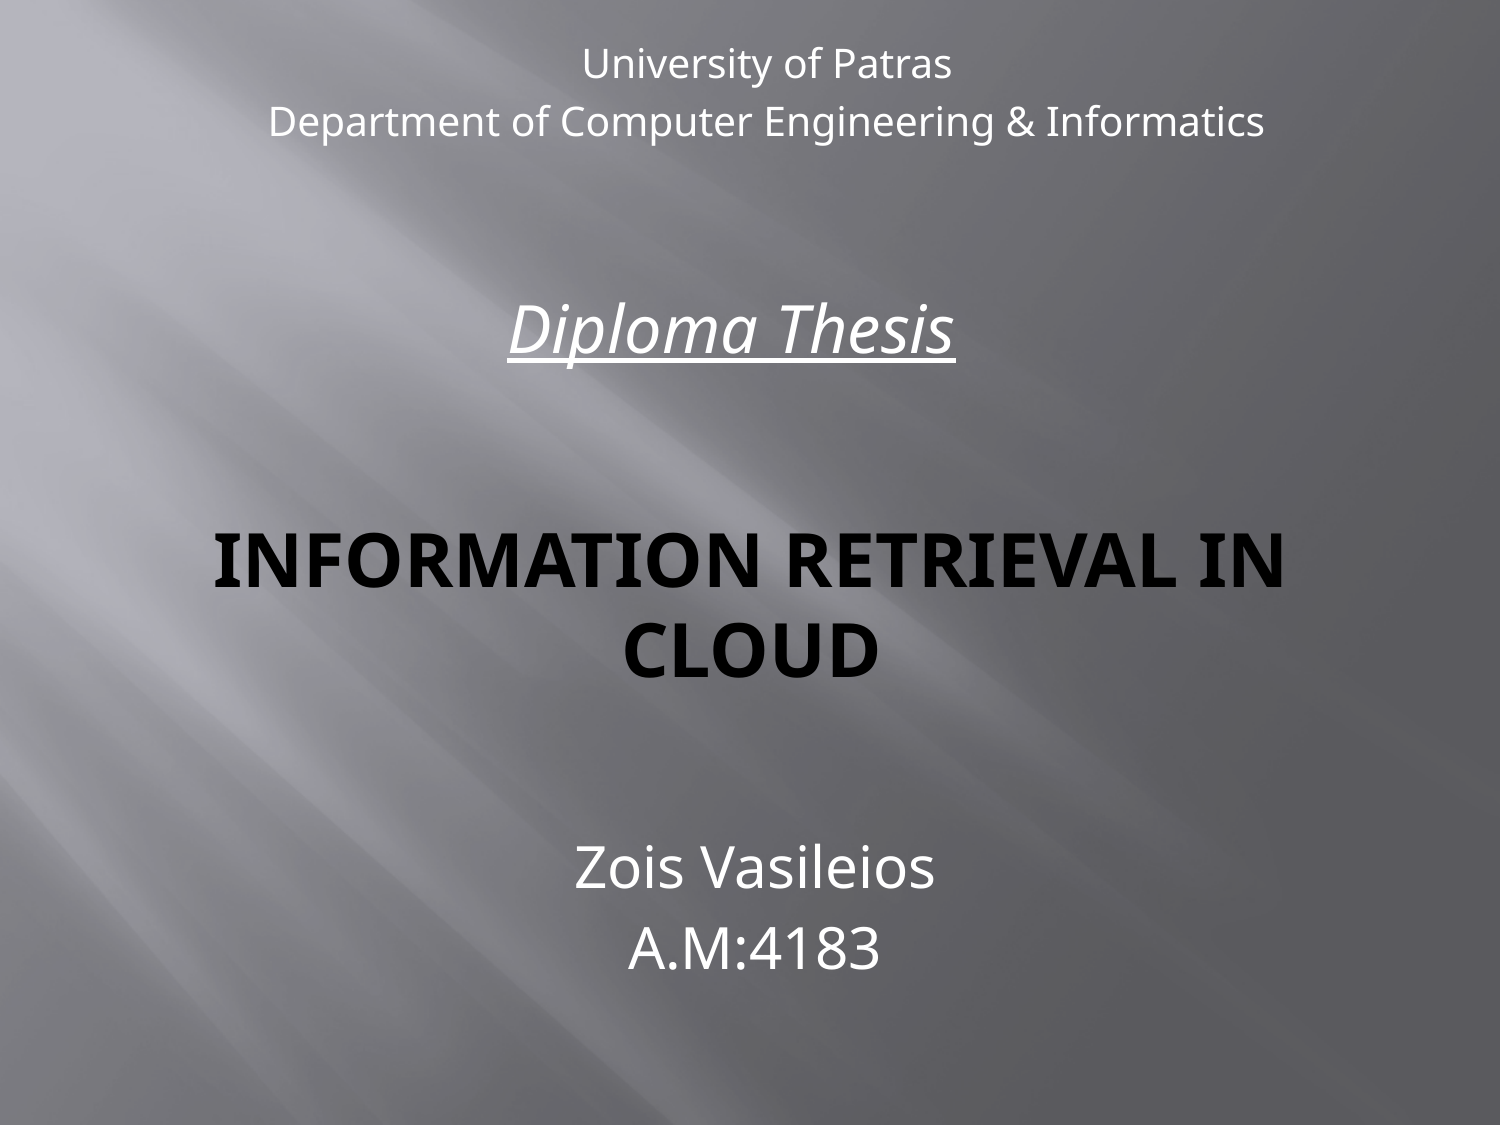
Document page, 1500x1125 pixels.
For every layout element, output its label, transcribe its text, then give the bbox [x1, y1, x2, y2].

title Information Retrieval in Cloud [76, 491, 1427, 693]
subtitle Zois Vasileios Α.Μ:4183 [230, 822, 1281, 1051]
text_box University of Patras Department of Computer Engineering & Informatics [242, 30, 1292, 185]
text_box Diploma Thesis [206, 278, 1257, 397]
